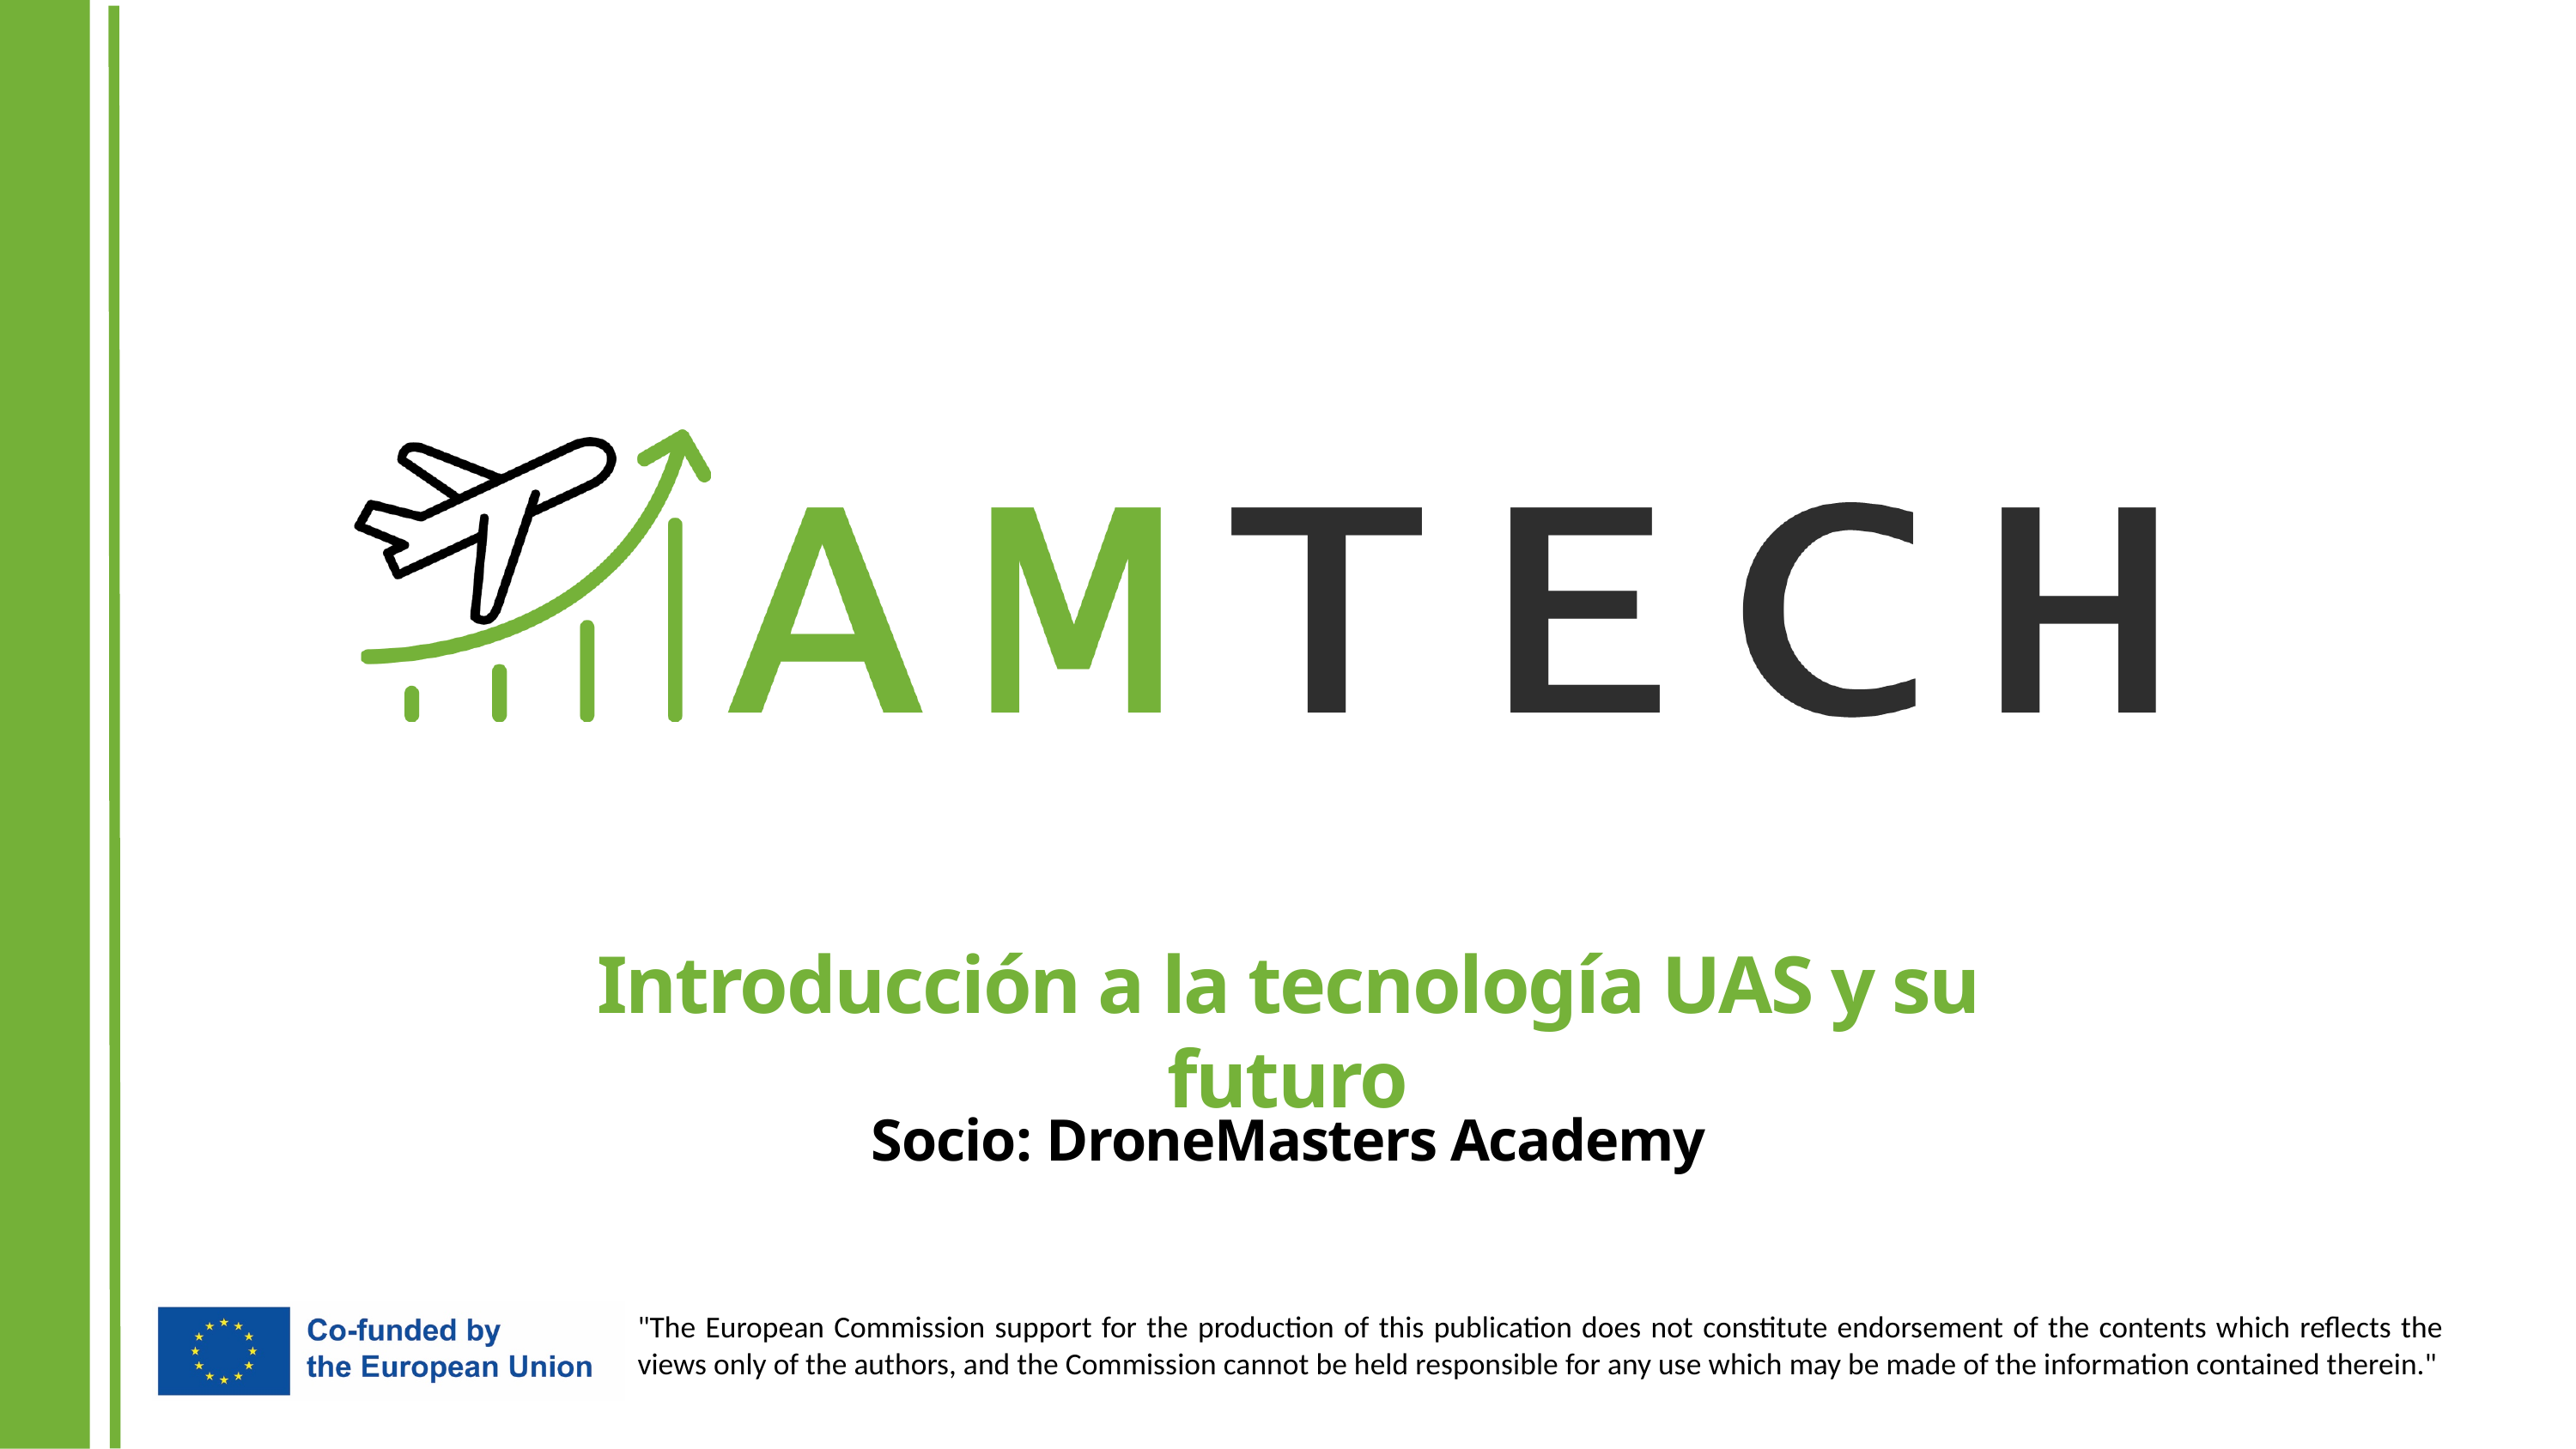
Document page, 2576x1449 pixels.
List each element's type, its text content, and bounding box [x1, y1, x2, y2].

text_box Introducción a la tecnología UAS y su futuro [485, 928, 2091, 1130]
picture [152, 1300, 626, 1401]
picture [327, 391, 2249, 751]
text_box [0, 0, 90, 1449]
text_box [108, 5, 121, 1449]
text_box "The European Commission support for the production of this publication does not constitute endorsement of the contents which reflects the views only of the authors, and the Commission cannot be held responsible for any use which may be made of the information contained therein." [628, 1301, 2458, 1387]
text_box Socio: DroneMasters Academy [643, 1097, 1932, 1179]
